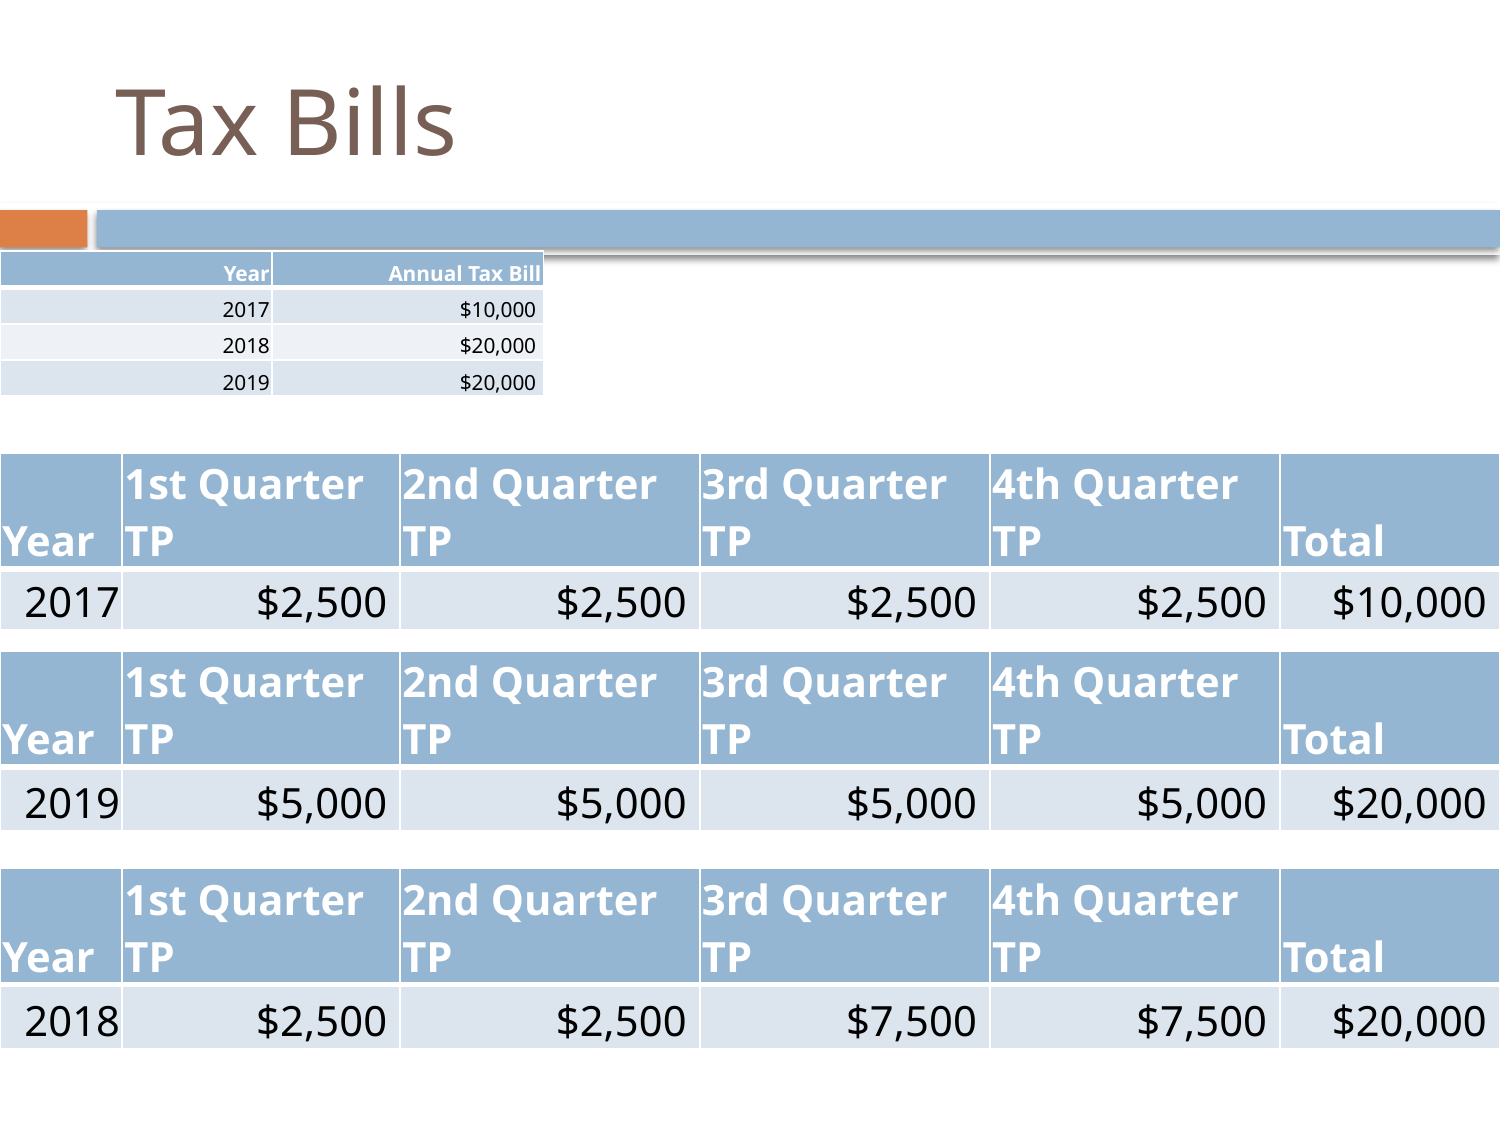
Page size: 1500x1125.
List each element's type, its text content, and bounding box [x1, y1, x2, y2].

table_header 1st Quarter TP [123, 652, 399, 764]
table_cell 2019 [1, 770, 121, 830]
table_header 1st Quarter TP [123, 869, 399, 982]
table_cell 2017 [1, 572, 121, 629]
table_header 2nd Quarter TP [401, 652, 699, 764]
table_cell $10,000 [1281, 572, 1499, 629]
table_cell $7,500 [701, 987, 989, 1048]
table_header Year [1, 869, 121, 982]
table_cell $5,000 [991, 770, 1279, 830]
table_cell $5,000 [701, 770, 989, 830]
table_cell $2,500 [401, 572, 699, 629]
table_cell 2019 [1, 361, 271, 395]
table_cell $20,000 [1281, 987, 1499, 1048]
table_cell 2018 [1, 325, 271, 359]
table_header 3rd Quarter TP [701, 454, 989, 566]
table_header 4th Quarter TP [991, 652, 1279, 764]
table_header 4th Quarter TP [991, 454, 1279, 566]
table_header 3rd Quarter TP [701, 869, 989, 982]
table_header 4th Quarter TP [991, 869, 1279, 982]
table_header Total [1281, 869, 1499, 982]
table_header Year [1, 454, 121, 566]
table_header 2nd Quarter TP [401, 454, 699, 566]
table_cell $2,500 [701, 572, 989, 629]
table_cell $2,500 [991, 572, 1279, 629]
table_header Year [1, 652, 121, 764]
table_header Total [1281, 652, 1499, 764]
table_cell 2018 [1, 987, 121, 1048]
table_cell $20,000 [273, 361, 543, 395]
table_header Annual Tax Bill [273, 252, 543, 285]
table_cell $2,500 [123, 572, 399, 629]
table_cell $5,000 [401, 770, 699, 830]
table_cell $2,500 [401, 987, 699, 1048]
table_header 3rd Quarter TP [701, 652, 989, 764]
table_header Year [1, 252, 271, 285]
table_header 2nd Quarter TP [401, 869, 699, 982]
table_header 1st Quarter TP [123, 454, 399, 566]
table_header Total [1281, 454, 1499, 566]
table_cell $5,000 [123, 770, 399, 830]
table_cell $10,000 [273, 290, 543, 323]
table_cell $2,500 [123, 987, 399, 1048]
title Tax Bills [100, 37, 1438, 200]
table_cell $7,500 [991, 987, 1279, 1048]
table_cell $20,000 [1281, 770, 1499, 830]
table_cell $20,000 [273, 325, 543, 359]
table_cell 2017 [1, 290, 271, 323]
